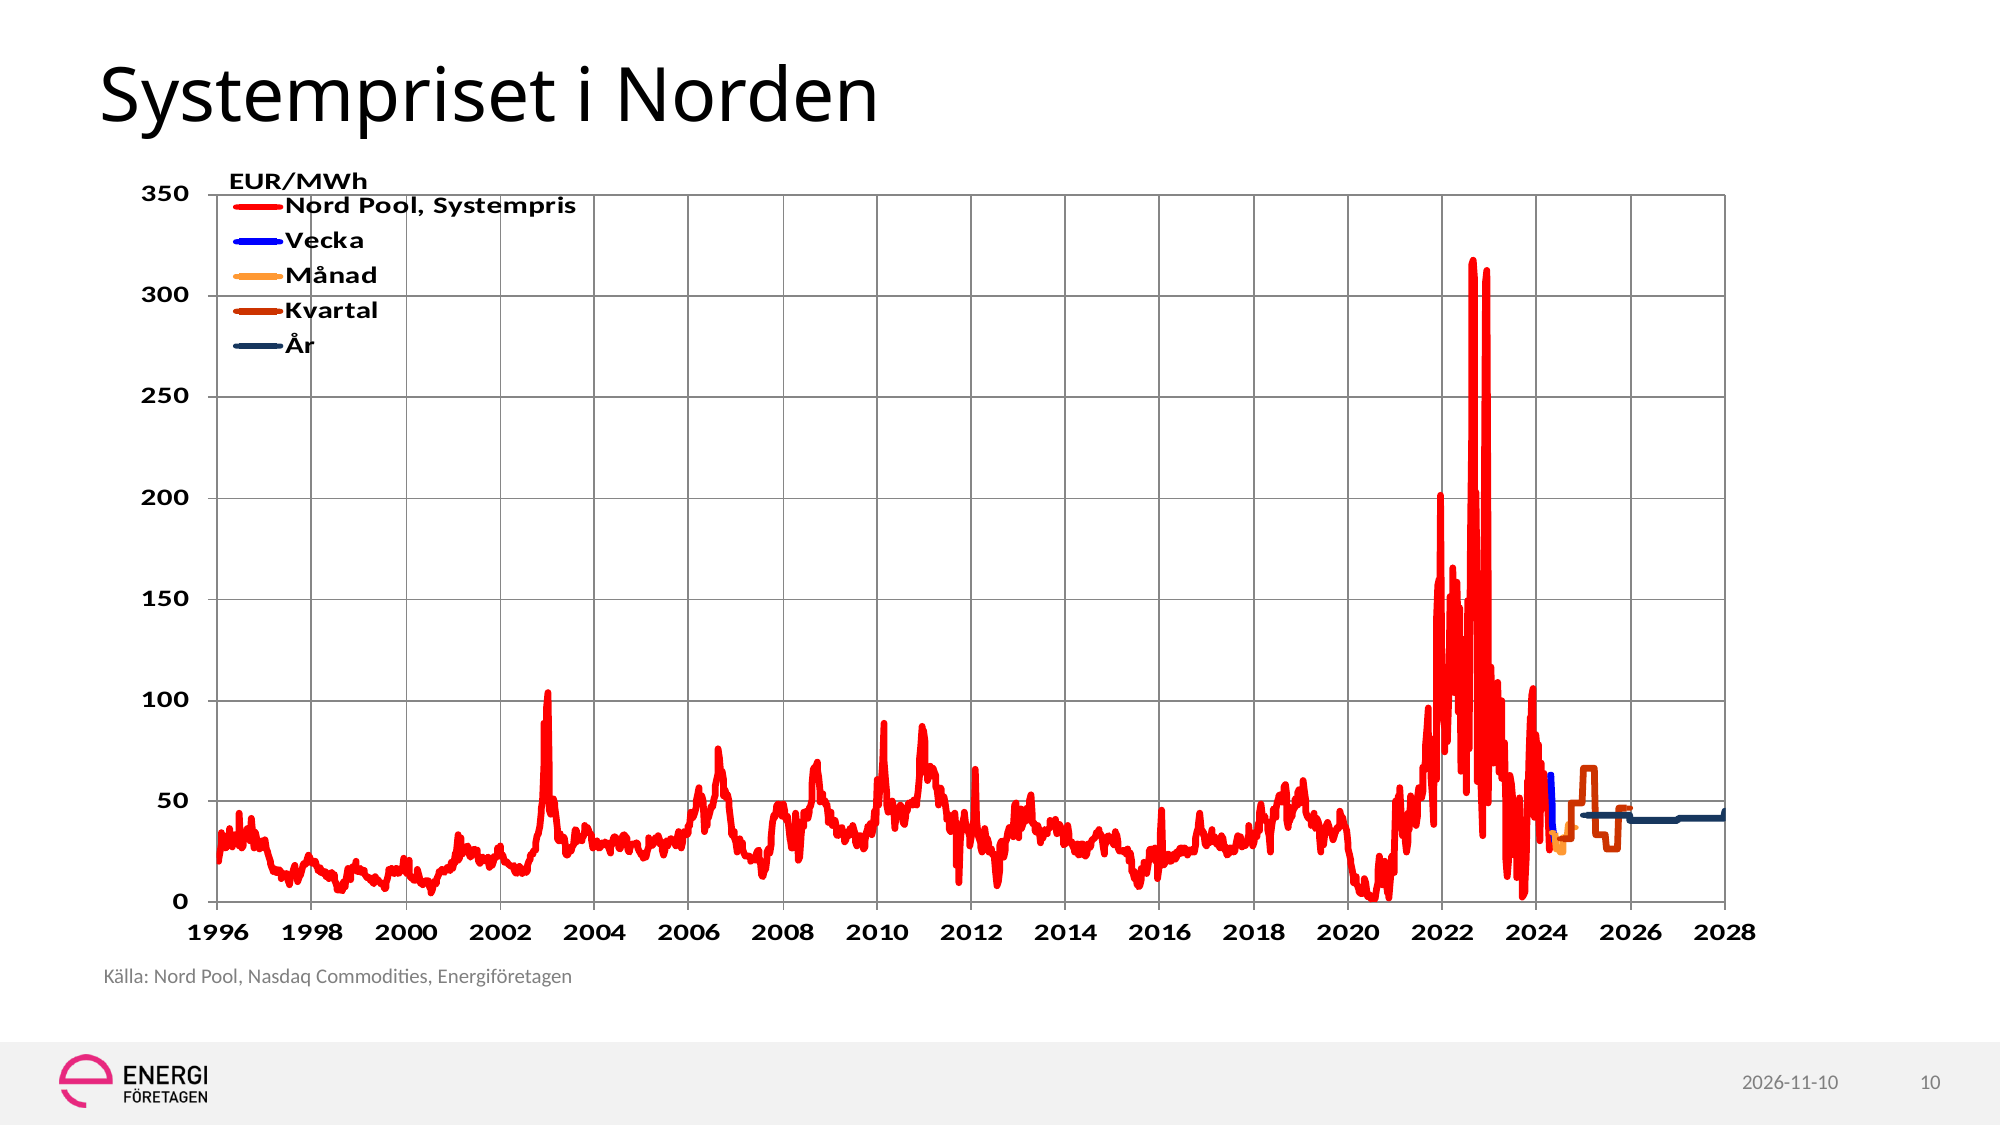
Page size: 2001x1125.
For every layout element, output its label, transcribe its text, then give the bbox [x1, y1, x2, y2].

picture [126, 153, 1803, 979]
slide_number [1742, 1068, 1854, 1099]
picture [59, 1054, 207, 1108]
title Systempriset i Norden [99, 30, 1900, 137]
slide_number 10 [1882, 1068, 1941, 1099]
text_box Källa: Nord Pool, Nasdaq Commodities, Energiföretagen [103, 962, 1229, 993]
